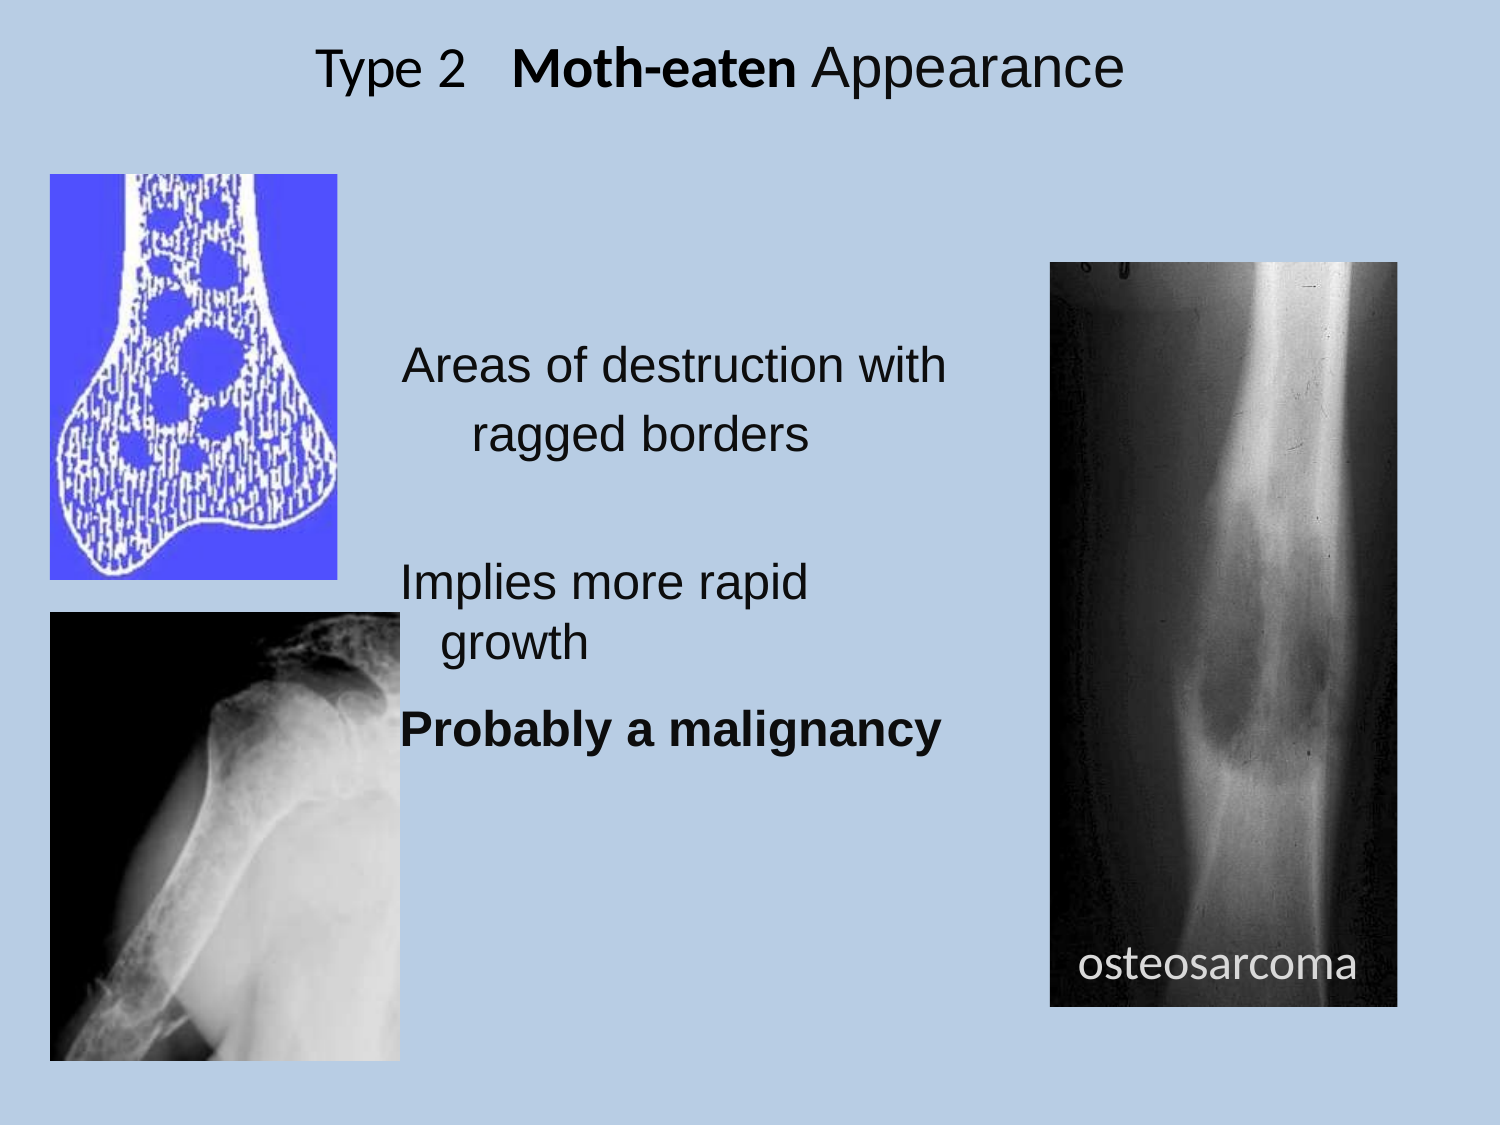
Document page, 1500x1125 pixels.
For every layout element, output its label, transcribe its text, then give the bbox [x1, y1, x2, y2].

text_box osteosarcoma [1075, 927, 1364, 990]
text_box [50, 612, 400, 1061]
text_box [1049, 262, 1398, 1007]
title Type 2 Moth-eaten Appearance [312, 27, 1130, 218]
text_box Areas of destruction with ragged borders Implies more rapid growth Probably a malignancy [399, 322, 1018, 757]
text_box [49, 174, 338, 580]
